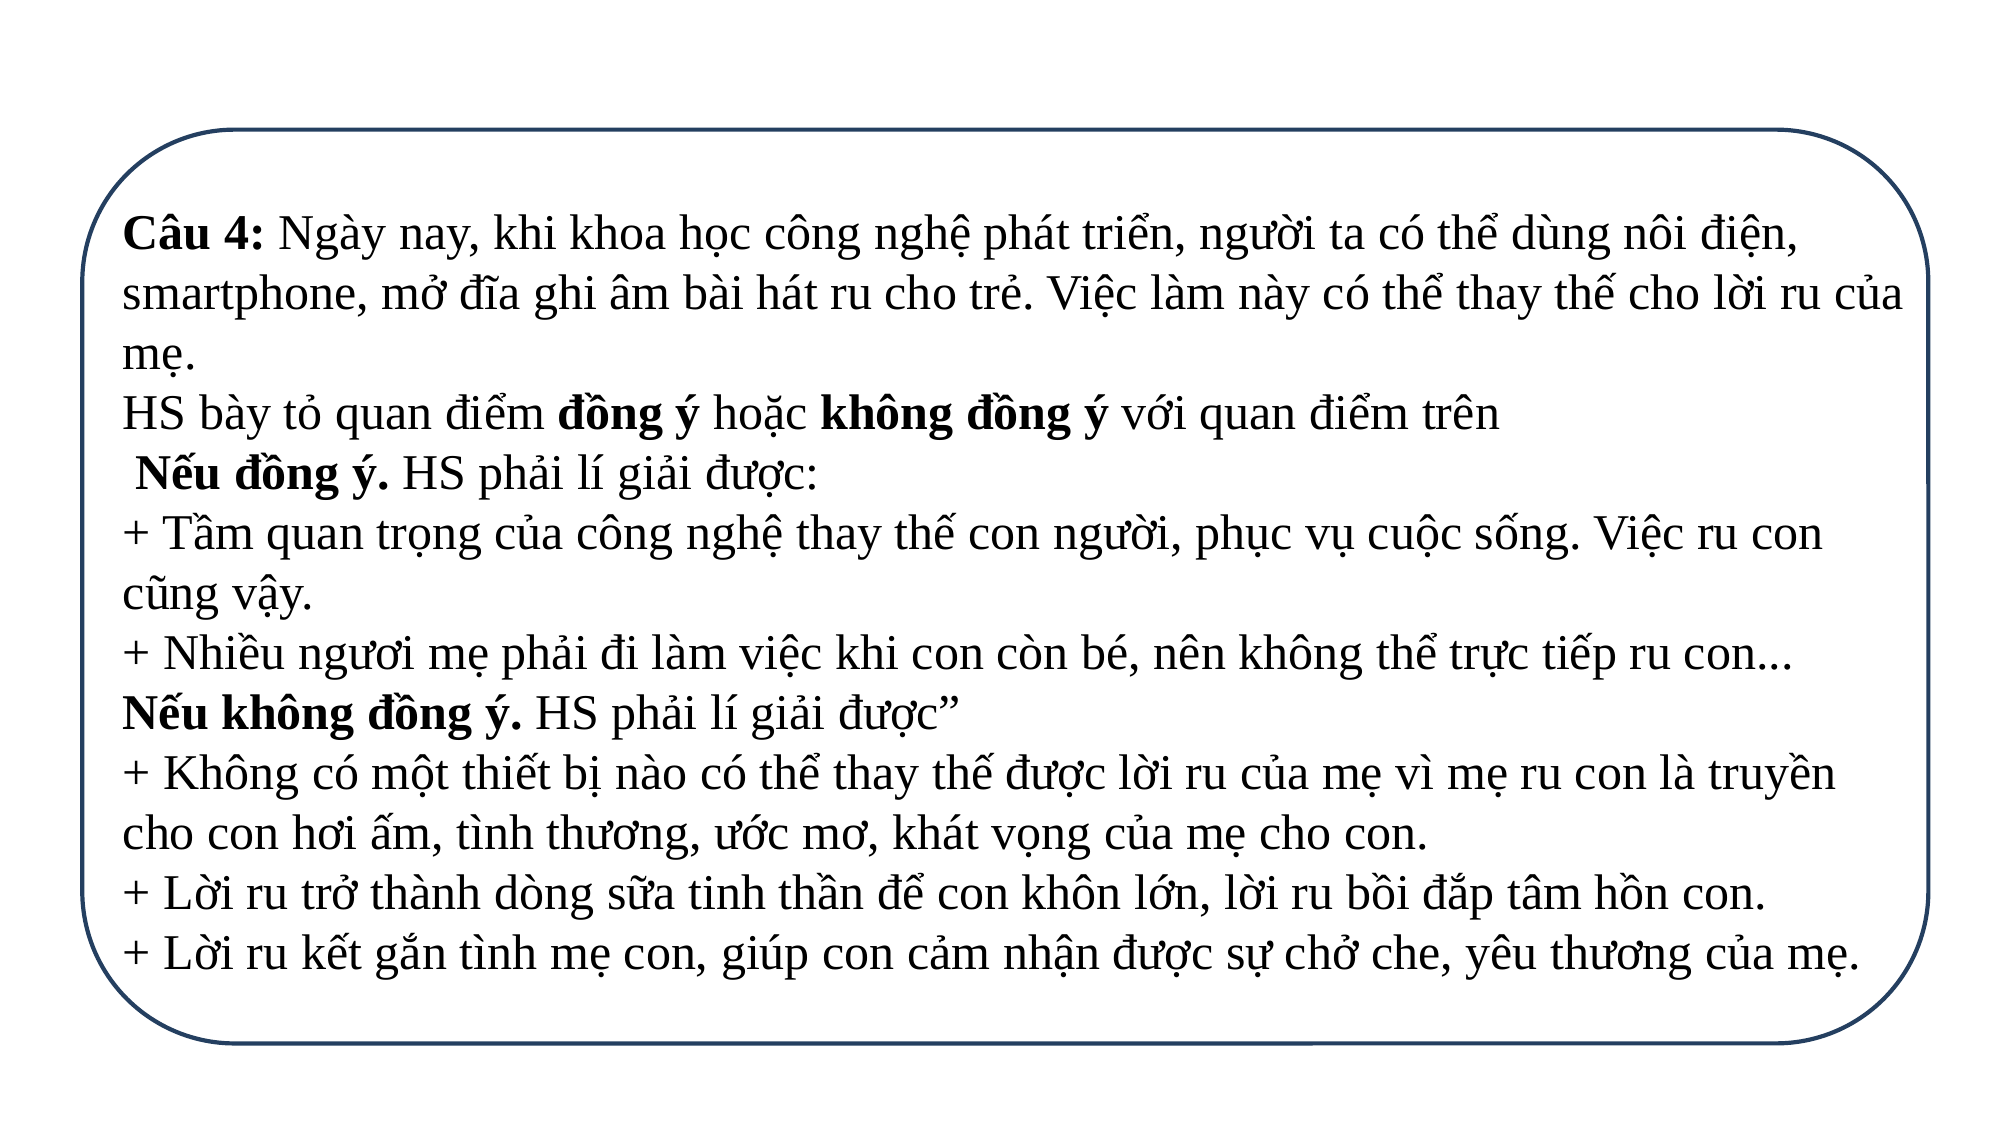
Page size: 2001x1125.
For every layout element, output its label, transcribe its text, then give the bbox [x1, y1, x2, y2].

text_box [82, 197, 108, 976]
text_box [111, 129, 1899, 192]
text_box Câu 4: Ngày nay, khi khoa học công nghệ phát triển, người ta có thể dùng nôi điện, smartphone, mở đĩa ghi âm bài hát ru cho trẻ. Việc làm này có thể thay thế cho lời ru của mẹ. HS bày tỏ quan điểm đồng ý hoặc không đồng ý với quan điểm trên Nếu đồng ý. HS phải lí giải được: + Tầm quan trọng của công nghệ thay thế con người, phục vụ cuộc sống. Việc ru con cũng vậy. + Nhiều ngươi mẹ phải đi làm việc khi con còn bé, nên không thể trực tiếp ru con... Nếu không đồng ý. HS phải lí giải được” + Không có một thiết bị nào có thể thay thế được lời ru của mẹ vì mẹ ru con là truyền cho con hơi ấm, tình thương, ước mơ, khát vọng của mẹ cho con. + Lời ru trở thành dòng sữa tinh thần để con khôn lớn, lời ru bồi đắp tâm hồn con. + Lời ru kết gắn tình mẹ con, giúp con cảm nhận được sự chở che, yêu thương của mẹ. [108, 192, 1929, 988]
text_box [117, 988, 1894, 1044]
